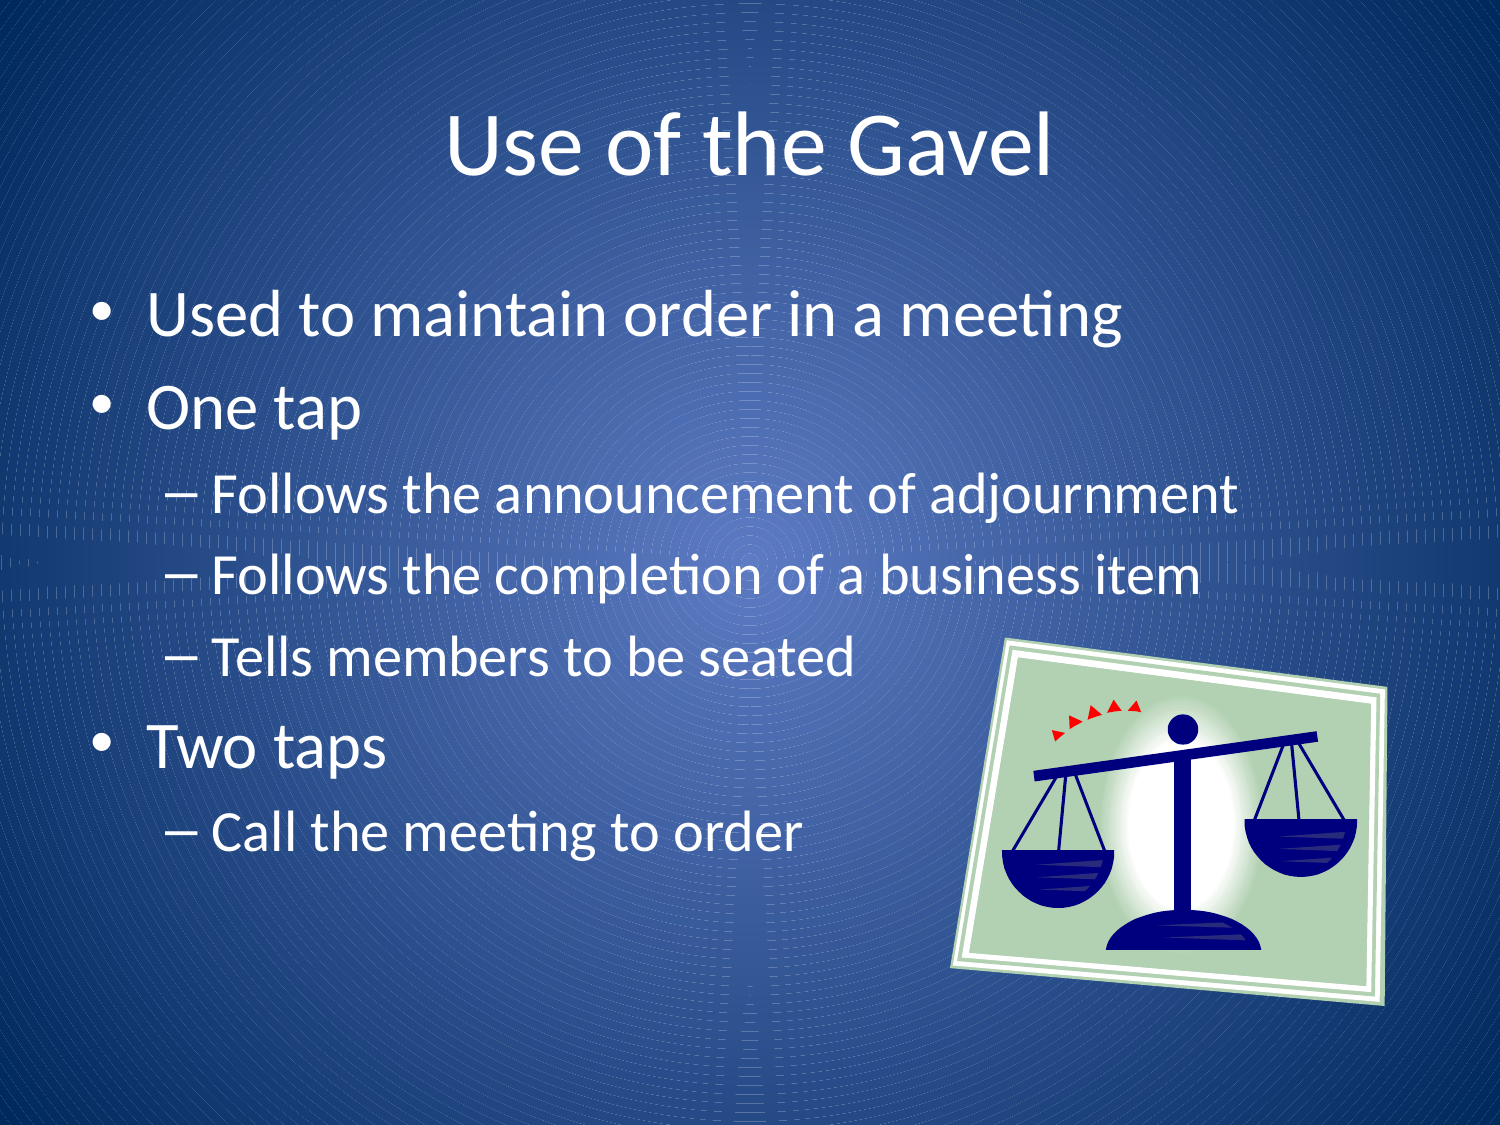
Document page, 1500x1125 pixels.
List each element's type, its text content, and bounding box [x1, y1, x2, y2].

list Used to maintain order in a meeting One tap Follows the announcement of adjournment Follows the completion of a business item Tells members to be seated Two taps Call the meeting to order [75, 262, 1425, 1005]
title Use of the Gavel [75, 45, 1425, 233]
picture [949, 637, 1388, 1007]
